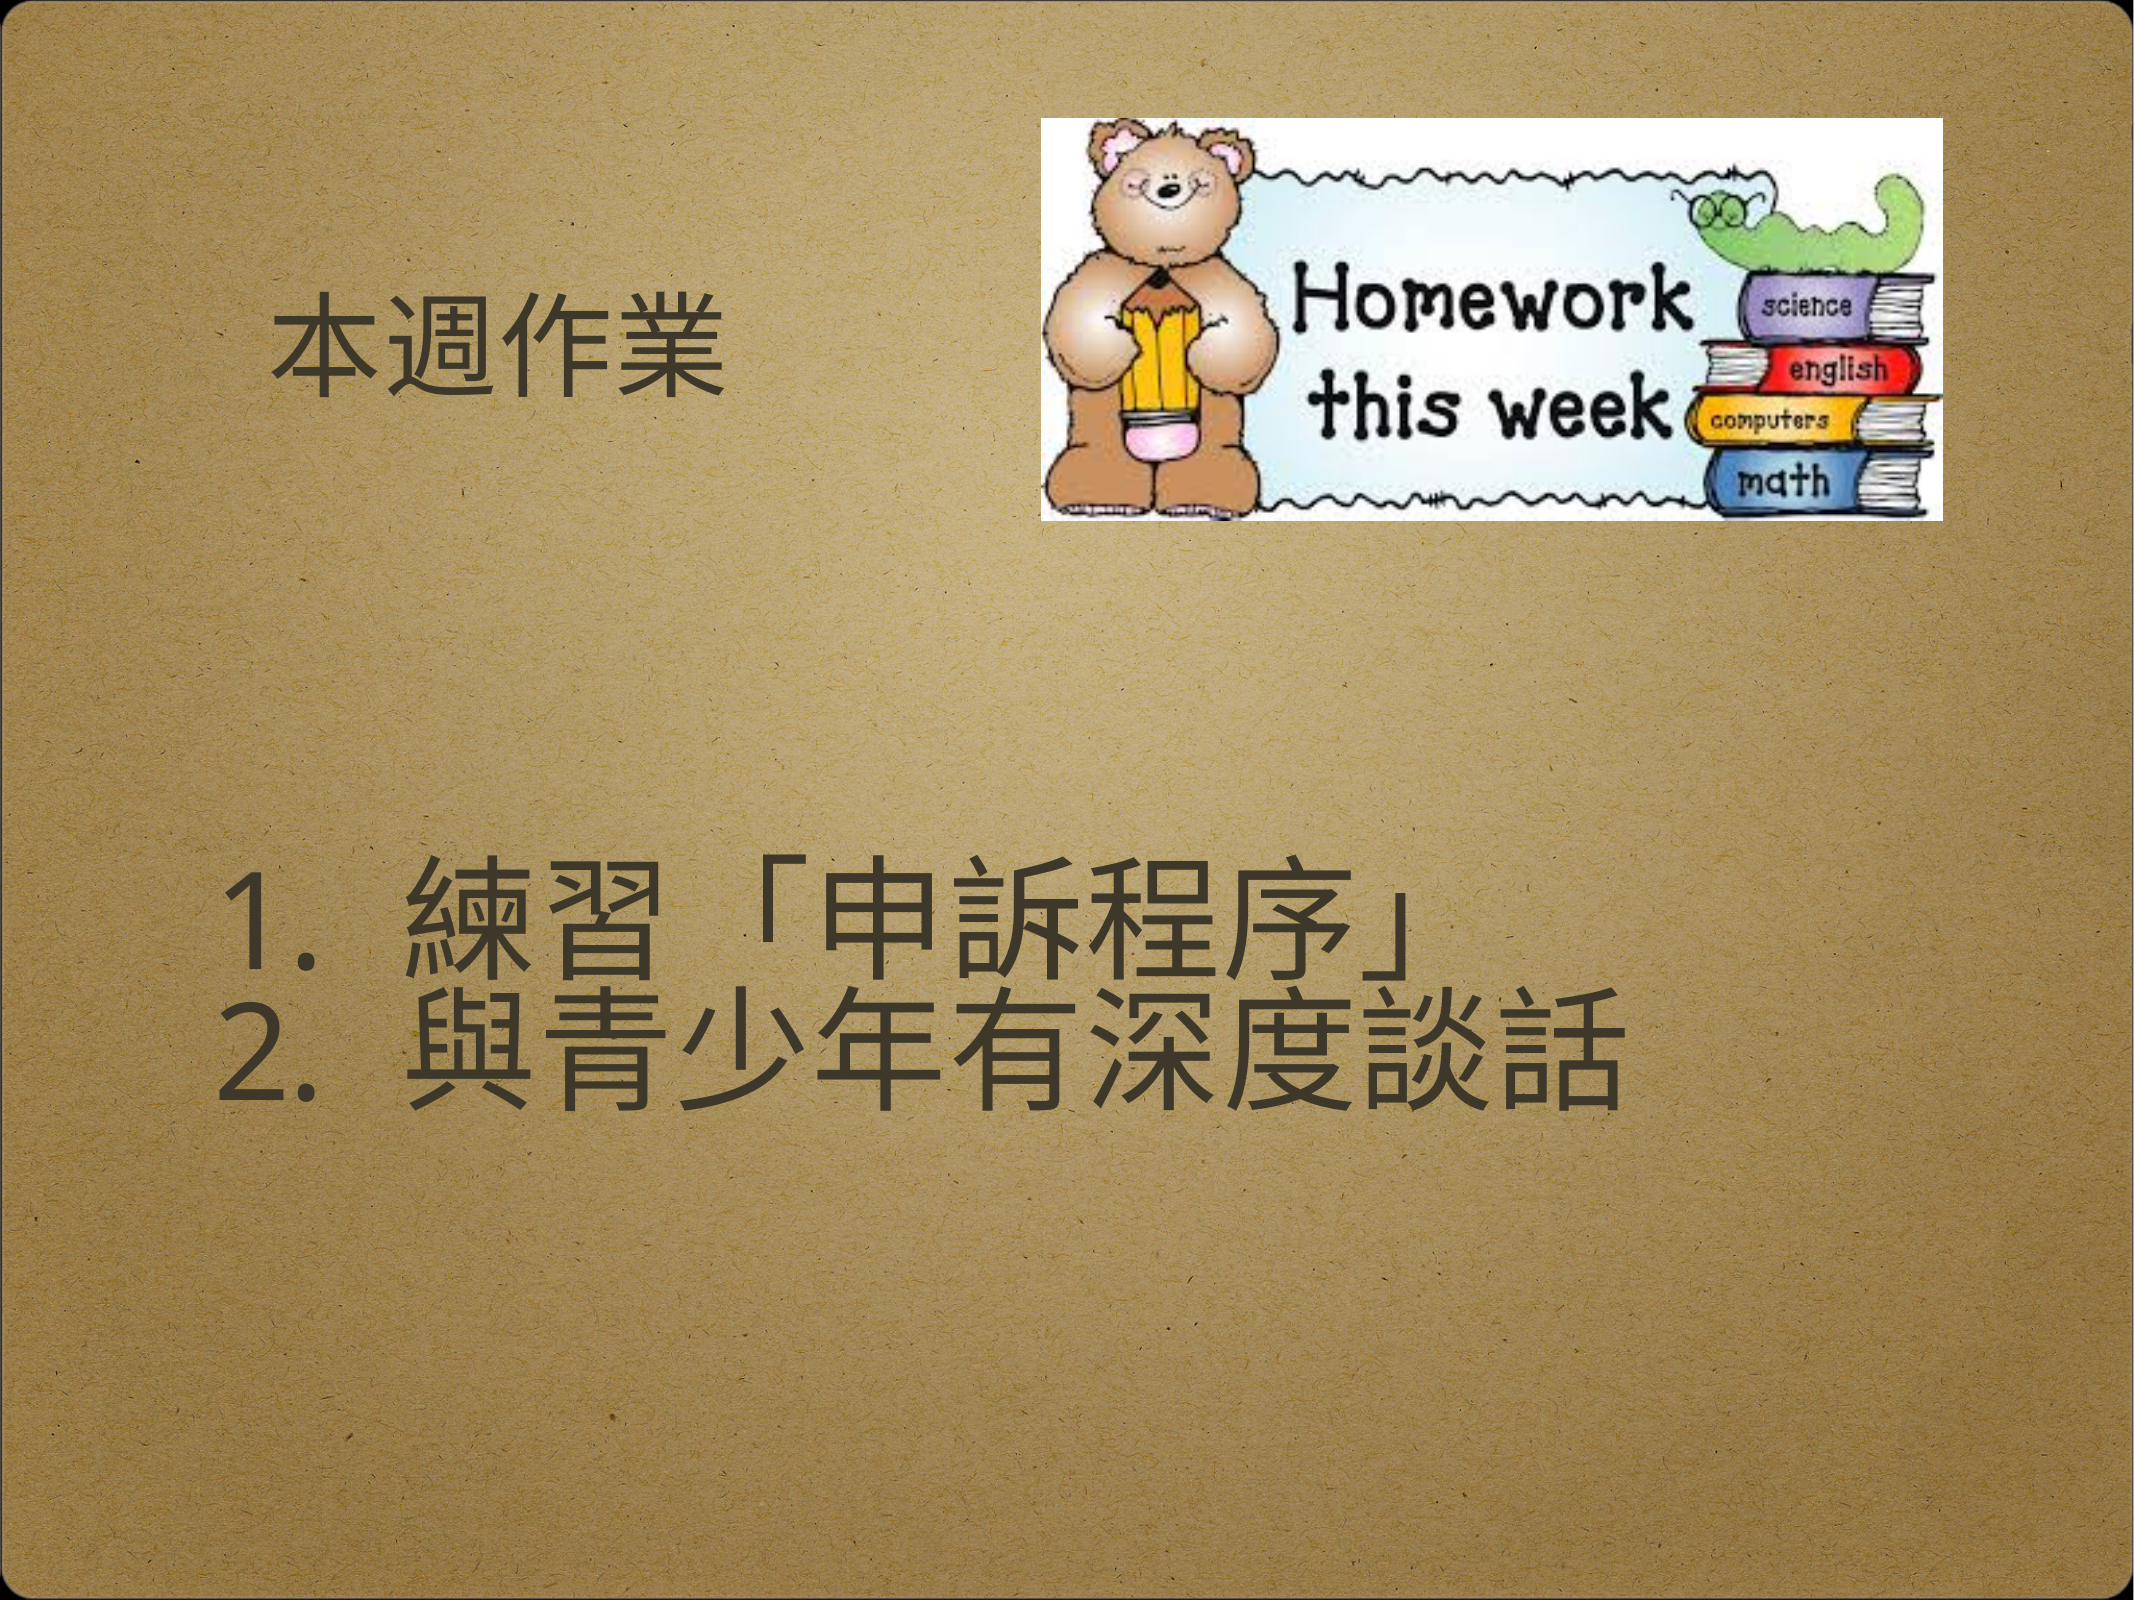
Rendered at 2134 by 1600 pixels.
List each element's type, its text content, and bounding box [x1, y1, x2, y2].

text_box 本週作業 [259, 220, 977, 419]
text_box 練習「申訴程序」 與青少年有深度談話 [205, 709, 1979, 1135]
picture [0, 0, 2134, 1600]
